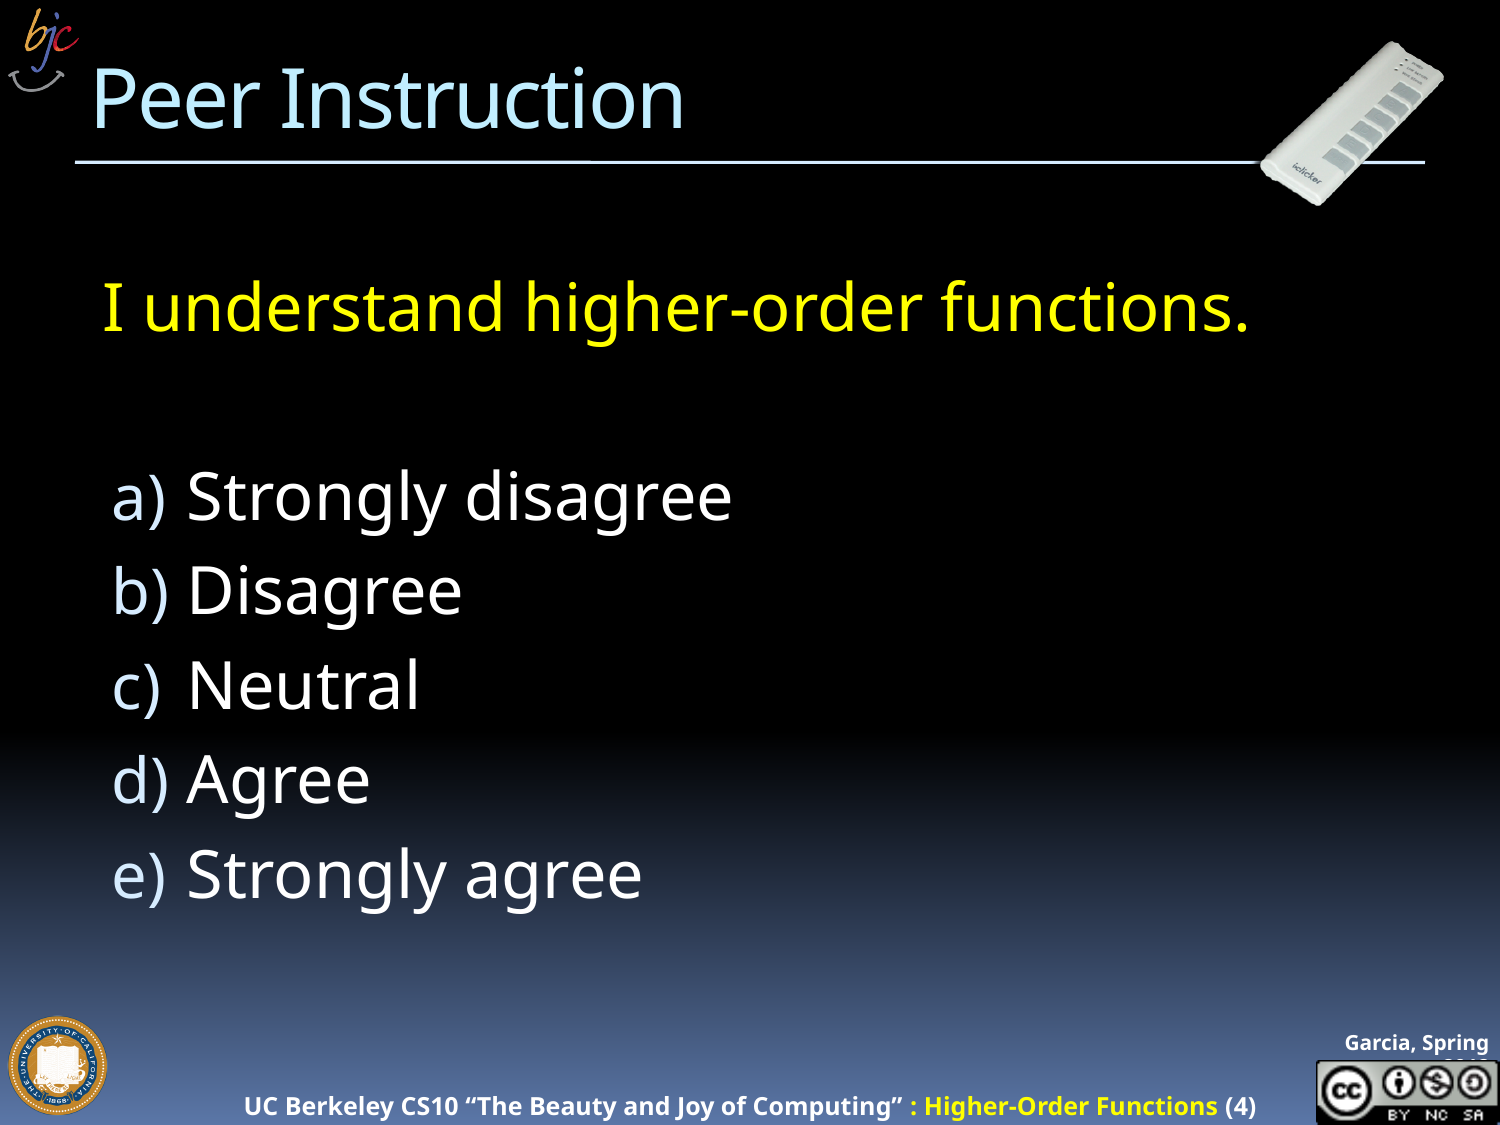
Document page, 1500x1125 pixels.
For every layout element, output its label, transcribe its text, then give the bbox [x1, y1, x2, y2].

picture [1249, 37, 1447, 218]
picture [7, 1015, 108, 1116]
title Peer Instruction [75, 37, 1240, 163]
picture [8, 8, 79, 92]
picture [1316, 1060, 1500, 1125]
list I understand higher-order functions. Strongly disagree Disagree Neutral Agree Strongly agree [75, 163, 1426, 1034]
